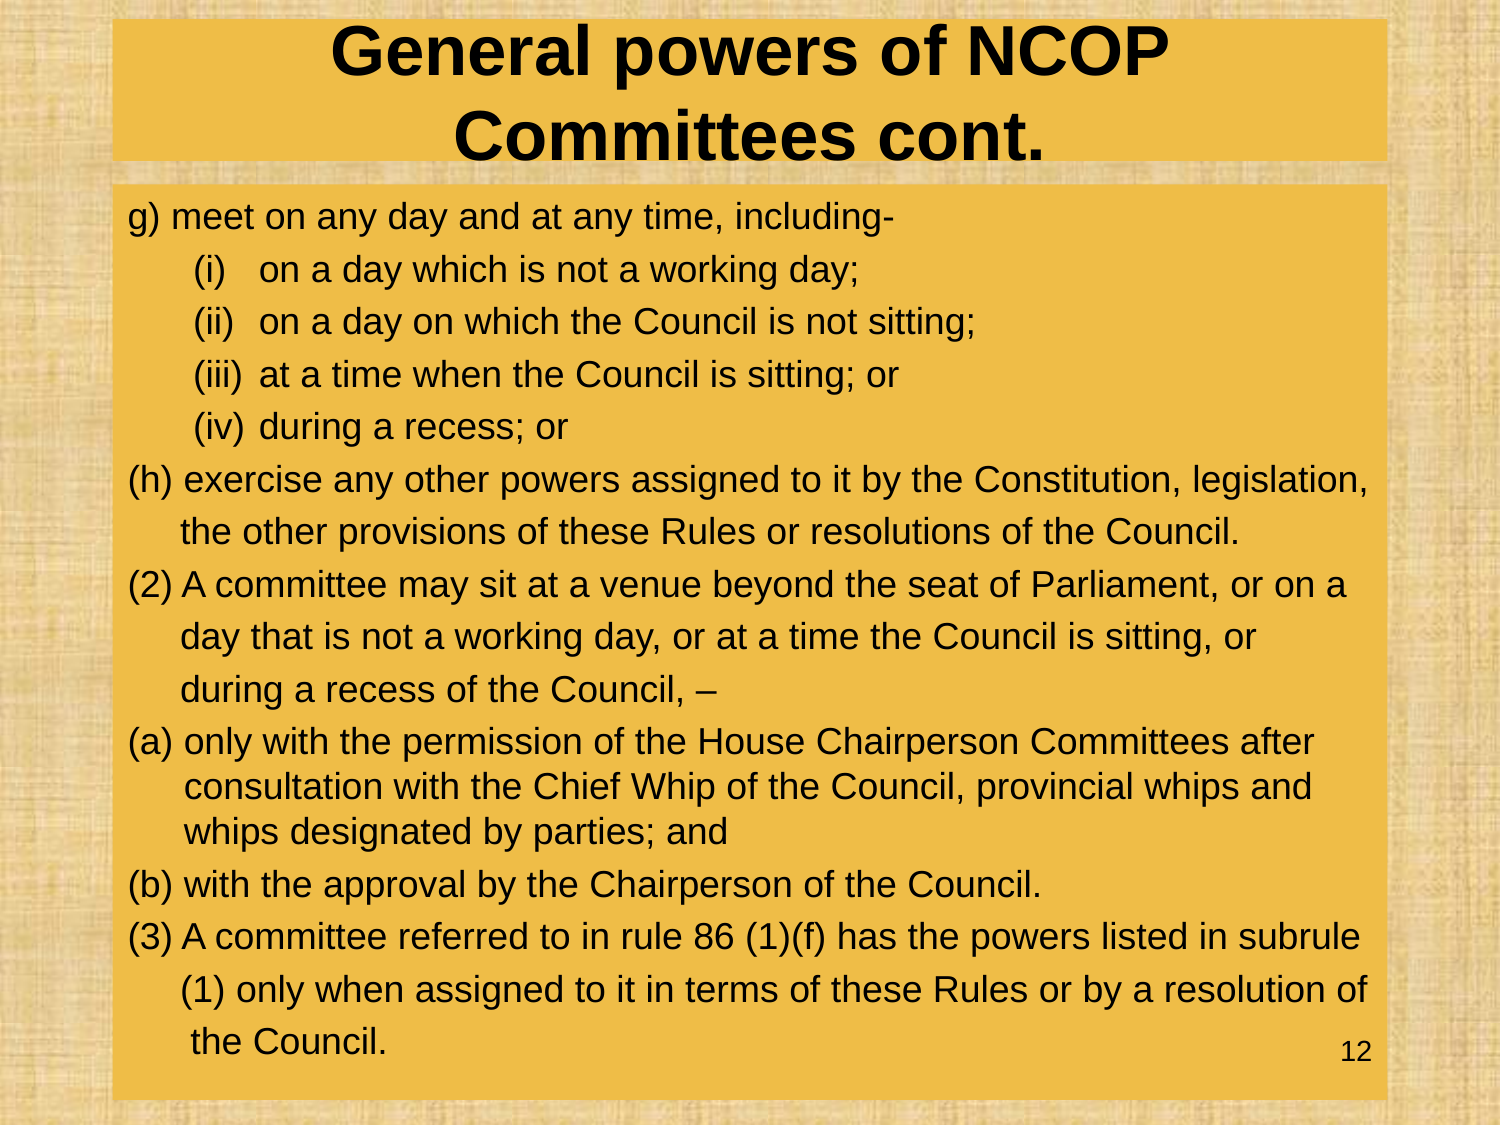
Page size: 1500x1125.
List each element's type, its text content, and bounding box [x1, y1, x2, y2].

list g) meet on any day and at any time, including- on a day which is not a working day; on a day on which the Council is not sitting; at a time when the Council is sitting; or during a recess; or (h) exercise any other powers assigned to it by the Constitution, legislation, the other provisions of these Rules or resolutions of the Council. (2) A committee may sit at a venue beyond the seat of Parliament, or on a day that is not a working day, or at a time the Council is sitting, or during a recess of the Council, – only with the permission of the House Chairperson Committees after consultation with the Chief Whip of the Council, provincial whips and whips designated by parties; and with the approval by the Chairperson of the Council. (3) A committee referred to in rule 86 (1)(f) has the powers listed in subrule (1) only when assigned to it in terms of these Rules or by a resolution of the Council. [112, 184, 1388, 1100]
picture [0, 0, 1500, 1125]
title General powers of NCOP Committees cont. [112, 19, 1388, 161]
slide_number 12 [1074, 1025, 1388, 1100]
